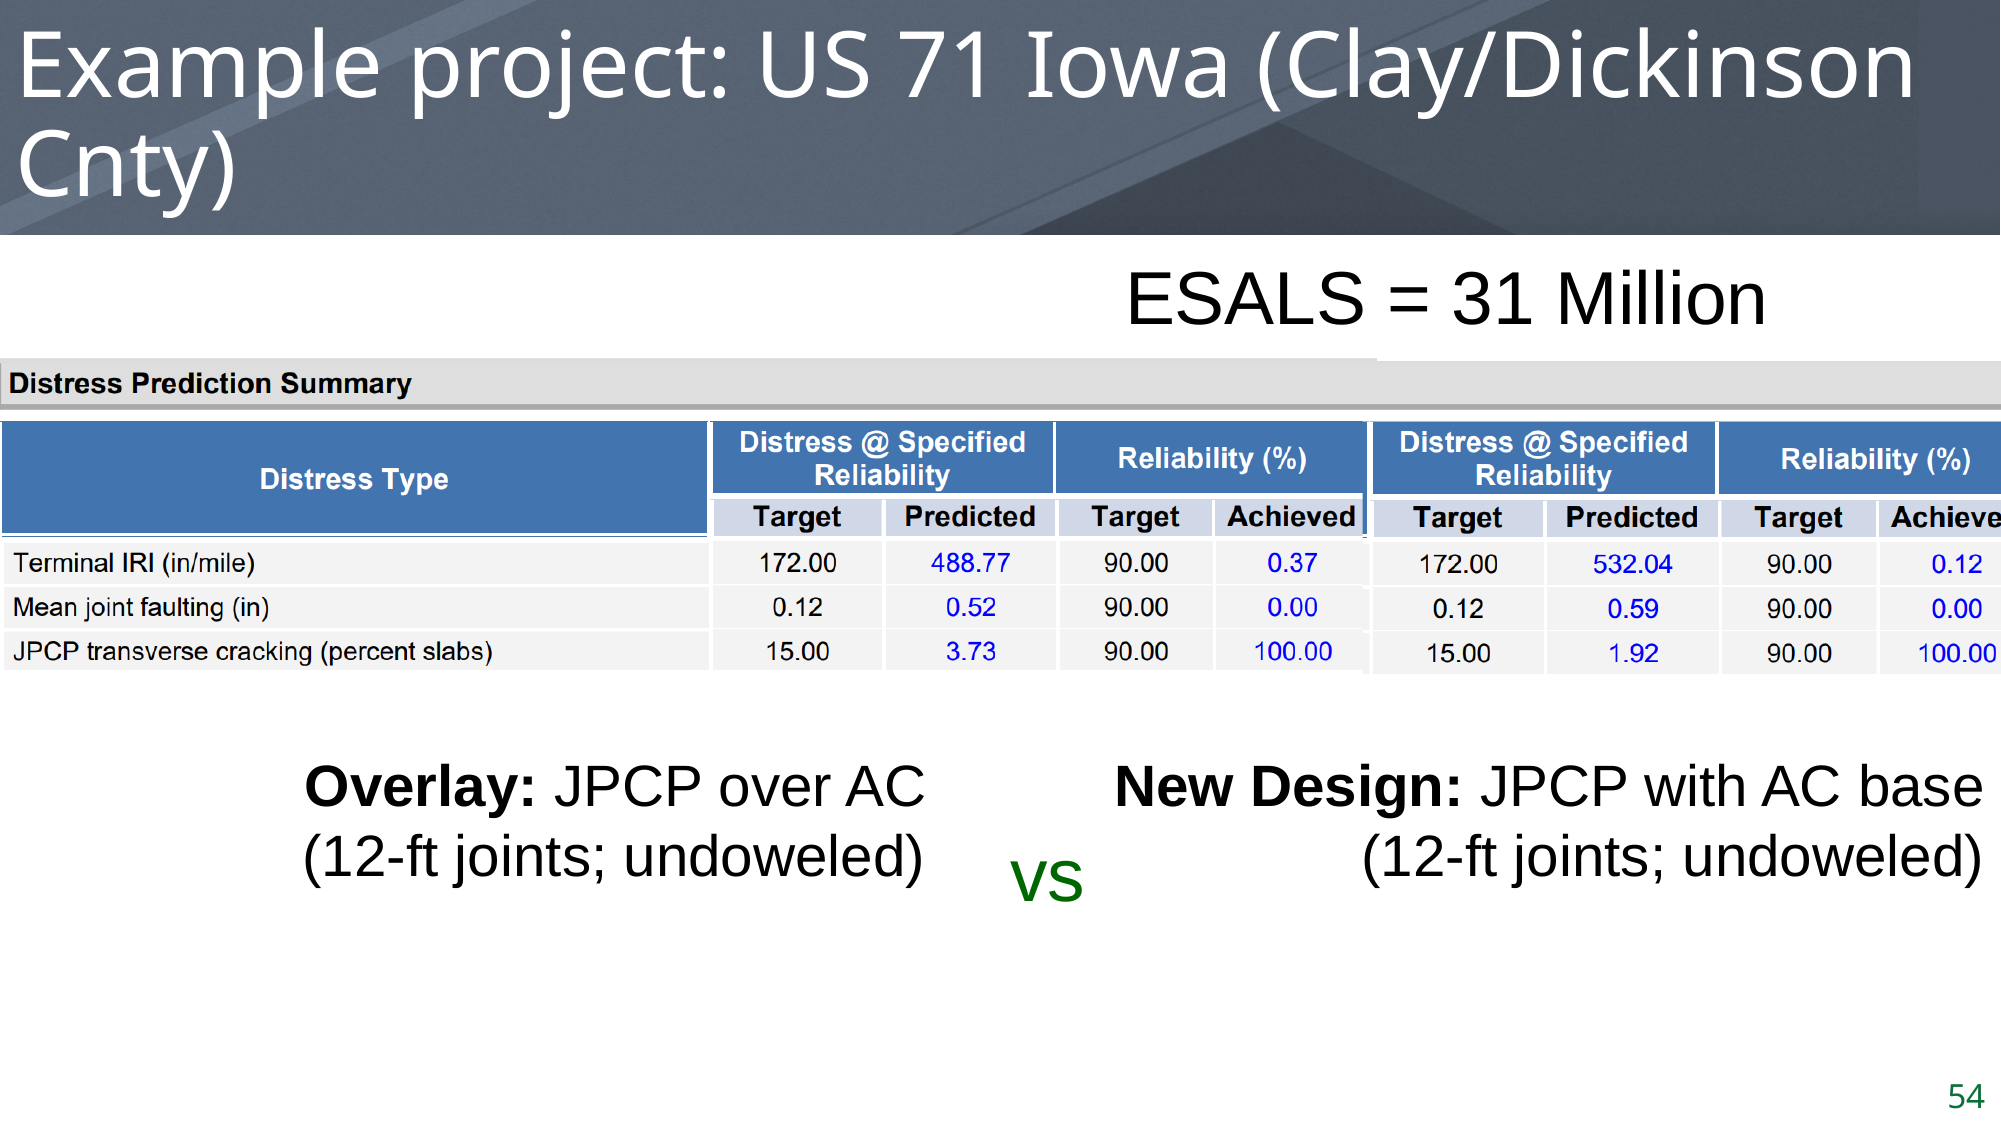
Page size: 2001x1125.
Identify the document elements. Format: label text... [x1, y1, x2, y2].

text_box New Design: JPCP with AC base (12-ft joints; undoweled) [996, 740, 2000, 896]
text_box vs [975, 818, 1313, 924]
text_box ESALS = 31 Million [1110, 242, 1947, 348]
picture [0, 355, 2001, 683]
text_box Overlay: JPCP over AC (12-ft joints; undoweled) [0, 740, 941, 896]
title Example project: US 71 Iowa (Clay/Dickinson Cnty) [0, 0, 2000, 235]
